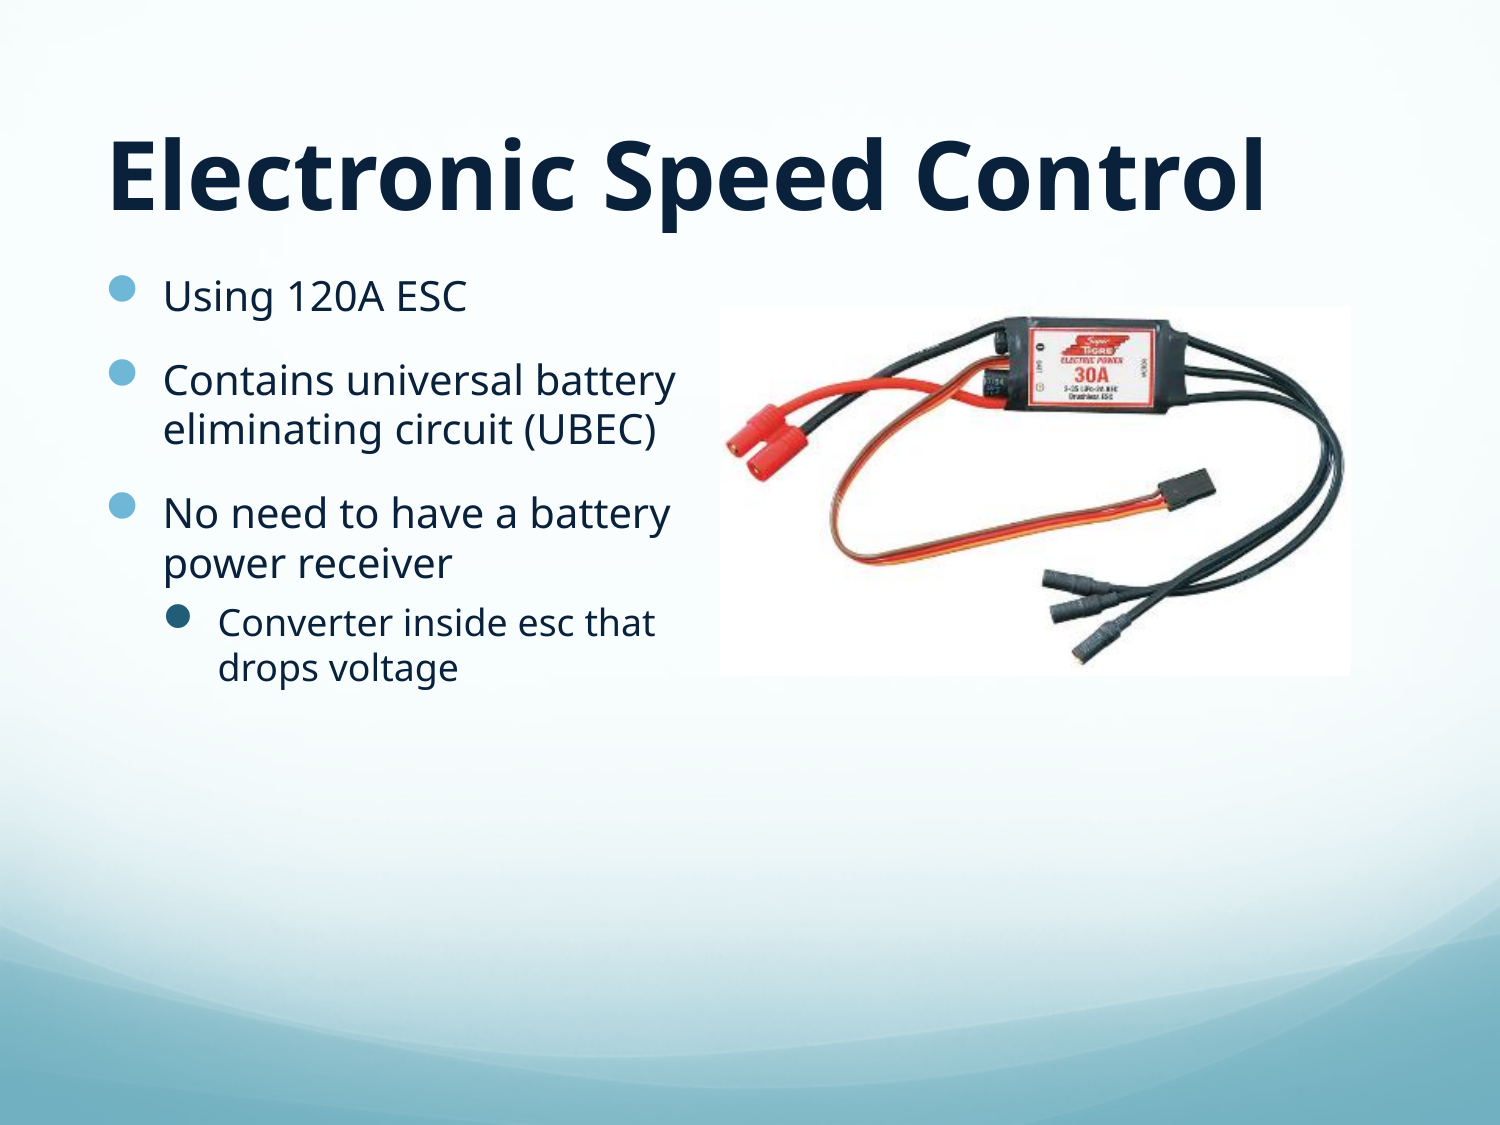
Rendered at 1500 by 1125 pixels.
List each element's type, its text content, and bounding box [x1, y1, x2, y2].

title Electronic Speed Control [90, 17, 1410, 237]
list Using 120A ESC Contains universal battery eliminating circuit (UBEC) No need to have a battery power receiver Converter inside esc that drops voltage [90, 262, 721, 975]
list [719, 305, 1351, 677]
